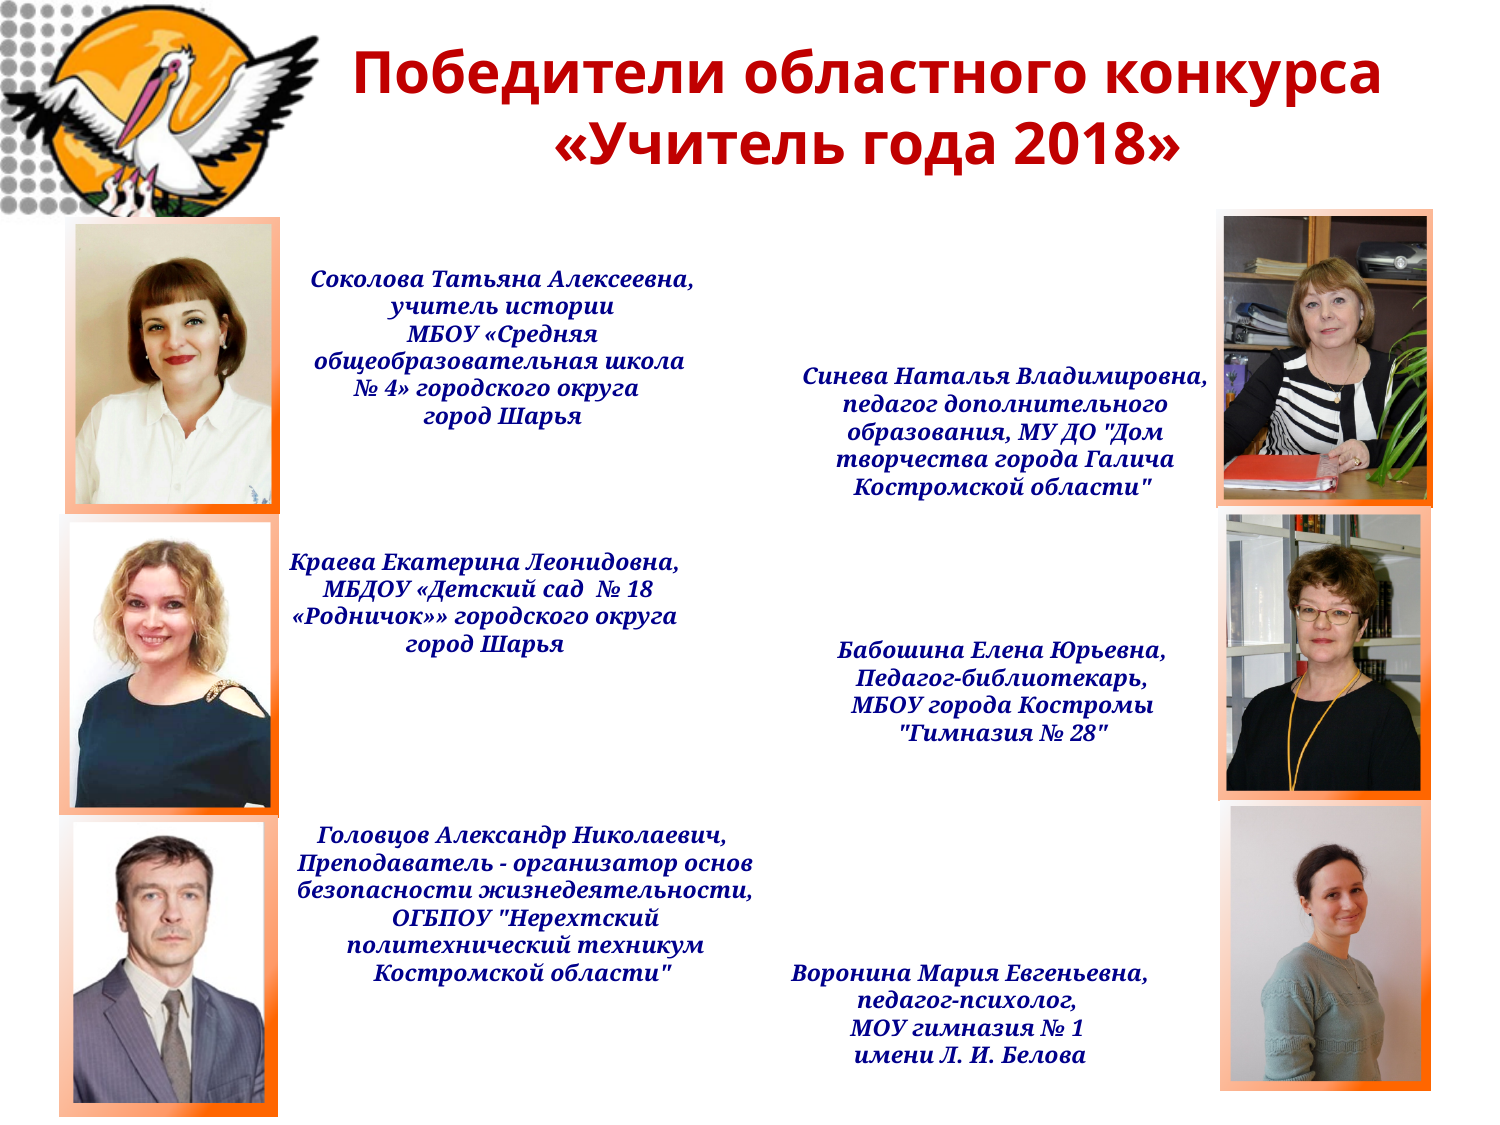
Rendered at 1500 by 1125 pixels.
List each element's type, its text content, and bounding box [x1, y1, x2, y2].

text_box Головцов Александр Николаевич, Преподаватель - организатор основ безопасности жизнедеятельности, ОГБПОУ "Нерехтский политехнический техникум Костромской области" ​​ [278, 813, 778, 993]
text_box Краева Екатерина Леонидовна, МБДОУ «Детский сад № 18 «Родничок»» городского округа город Шарья [279, 539, 702, 665]
text_box Соколова Татьяна Алексеевна, учитель истории МБОУ «Средняя общеобразовательная школа № 4» городского округа город Шарья [280, 256, 738, 437]
text_box Синева Наталья Владимировна, педагог дополнительного образования, МУ ДО "Дом творчества города Галича Костромской области" [775, 354, 1218, 535]
picture [0, 0, 1500, 1125]
text_box Воронина Мария Евгеньевна, педагог-психолог, ​​МОУ гимназия № 1 имени Л. И. Белова [720, 951, 1220, 1076]
title Победители областного конкурса «Учитель года 2018» [340, 0, 1456, 217]
text_box Бабошина Елена Юрьевна, Педагог-библиотекарь, МБОУ города Костромы "Гимназия № 28" [775, 628, 1218, 754]
